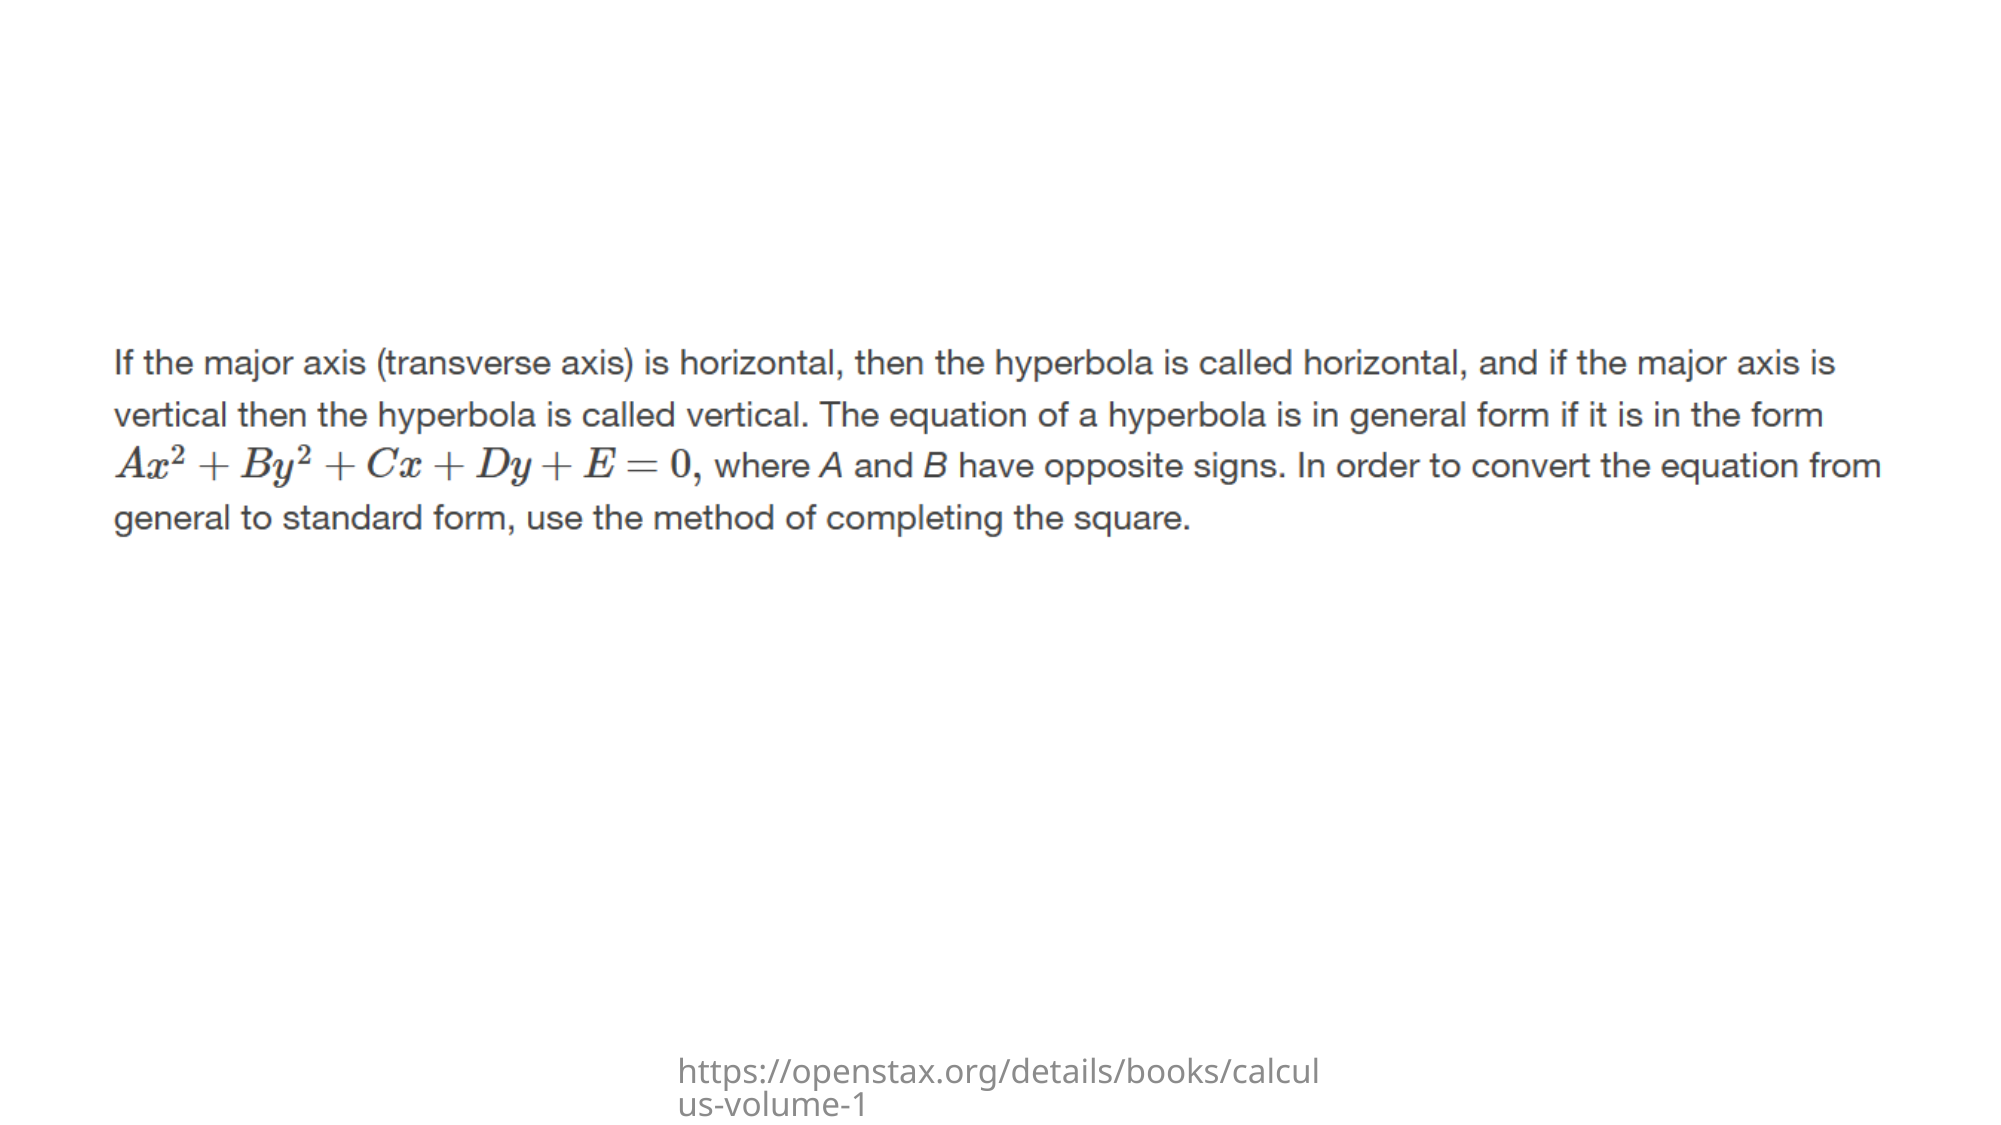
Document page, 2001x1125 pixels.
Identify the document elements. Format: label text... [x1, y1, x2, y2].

footer https://openstax.org/details/books/calculus-volume-1 [662, 1042, 1338, 1103]
picture [77, 318, 1923, 561]
